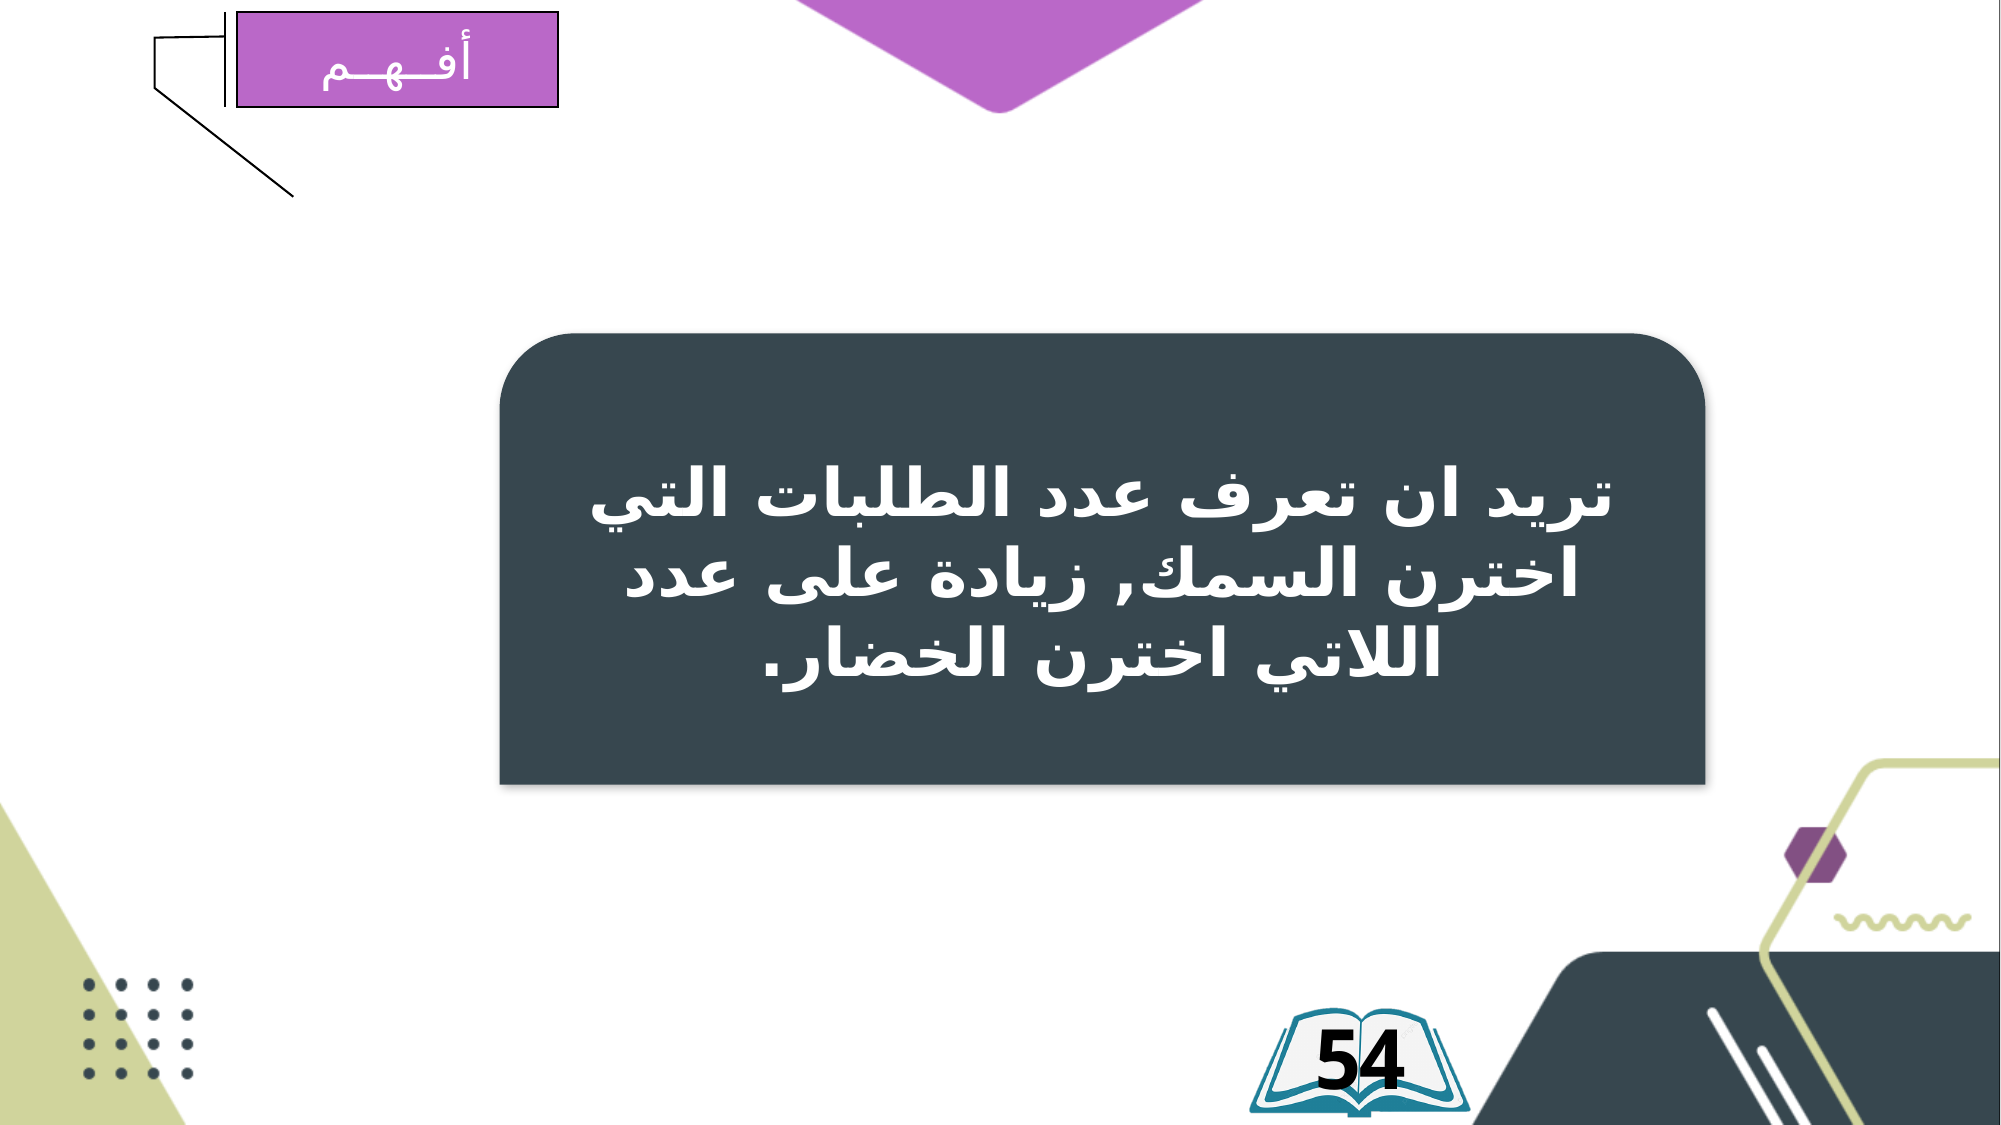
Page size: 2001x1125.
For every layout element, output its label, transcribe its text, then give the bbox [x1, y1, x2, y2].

picture [0, 0, 2001, 1125]
text_box تريد ان تعرف عدد الطلبات التي اخترن السمك, زيادة على عدد اللاتي اخترن الخضار. [498, 332, 1707, 786]
text_box أفــهــم [153, 11, 294, 198]
text_box أفــهــم [236, 11, 559, 108]
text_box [1241, 944, 1482, 1125]
